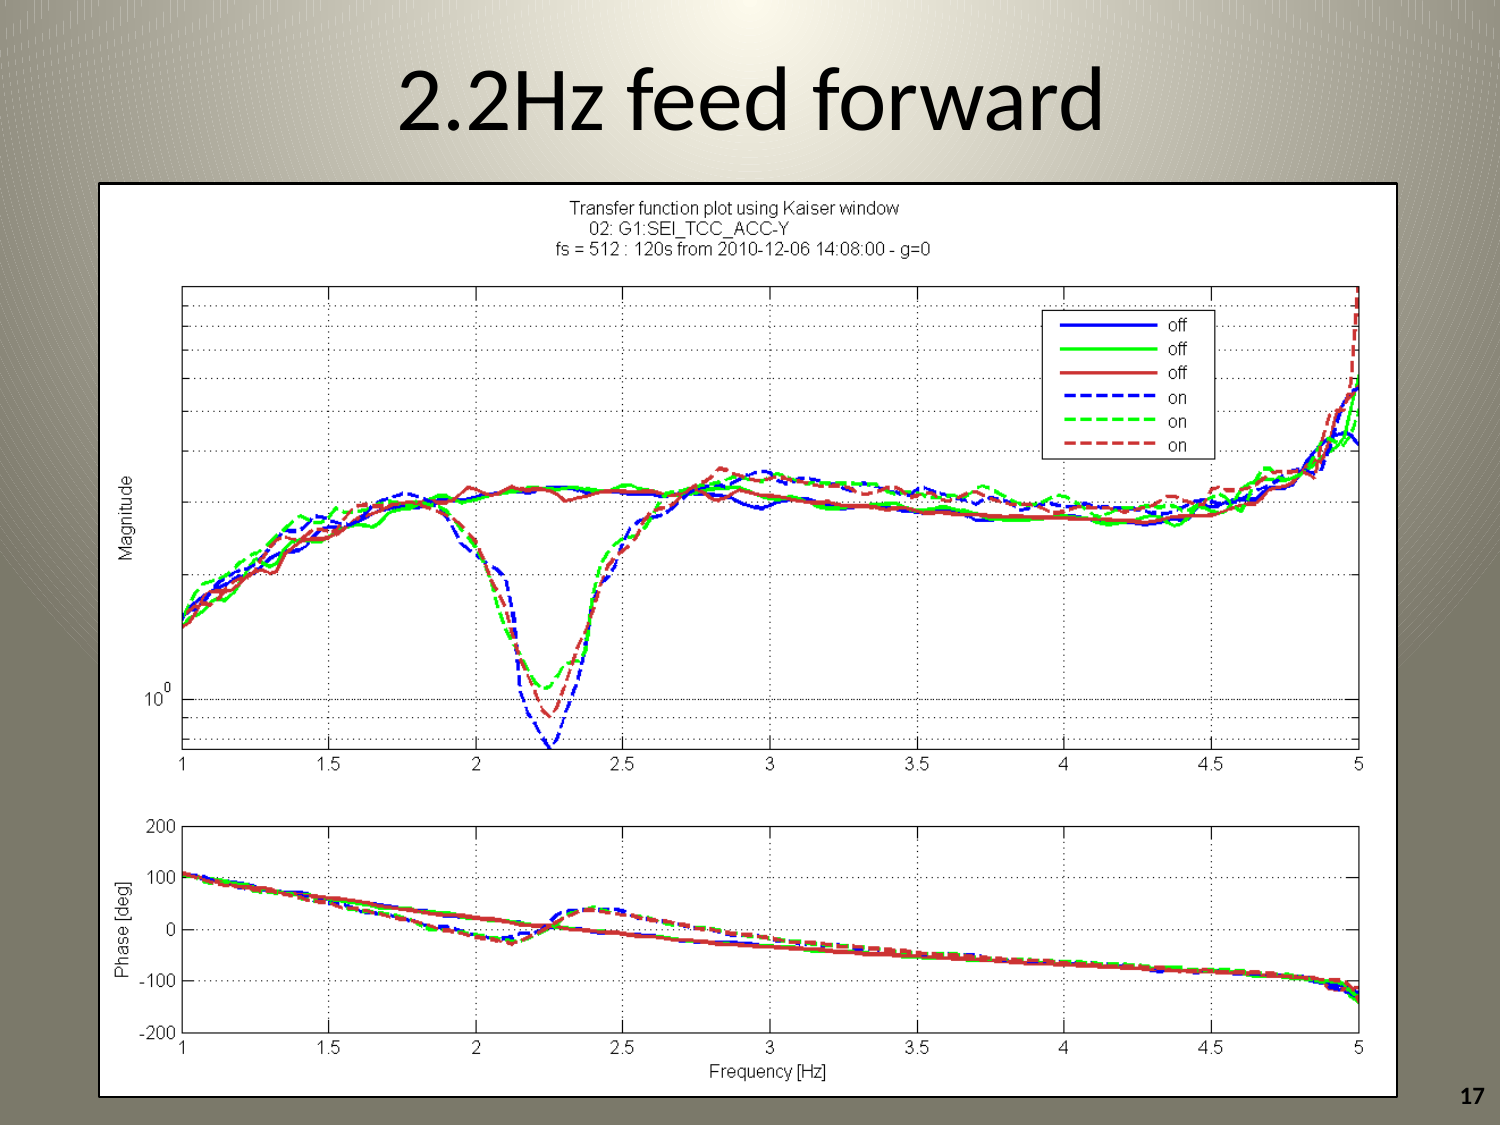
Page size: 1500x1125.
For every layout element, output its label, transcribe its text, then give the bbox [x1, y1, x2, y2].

slide_number 17 [1149, 1065, 1500, 1125]
title 2.2Hz feed forward [76, 0, 1427, 188]
picture [100, 184, 1397, 1097]
